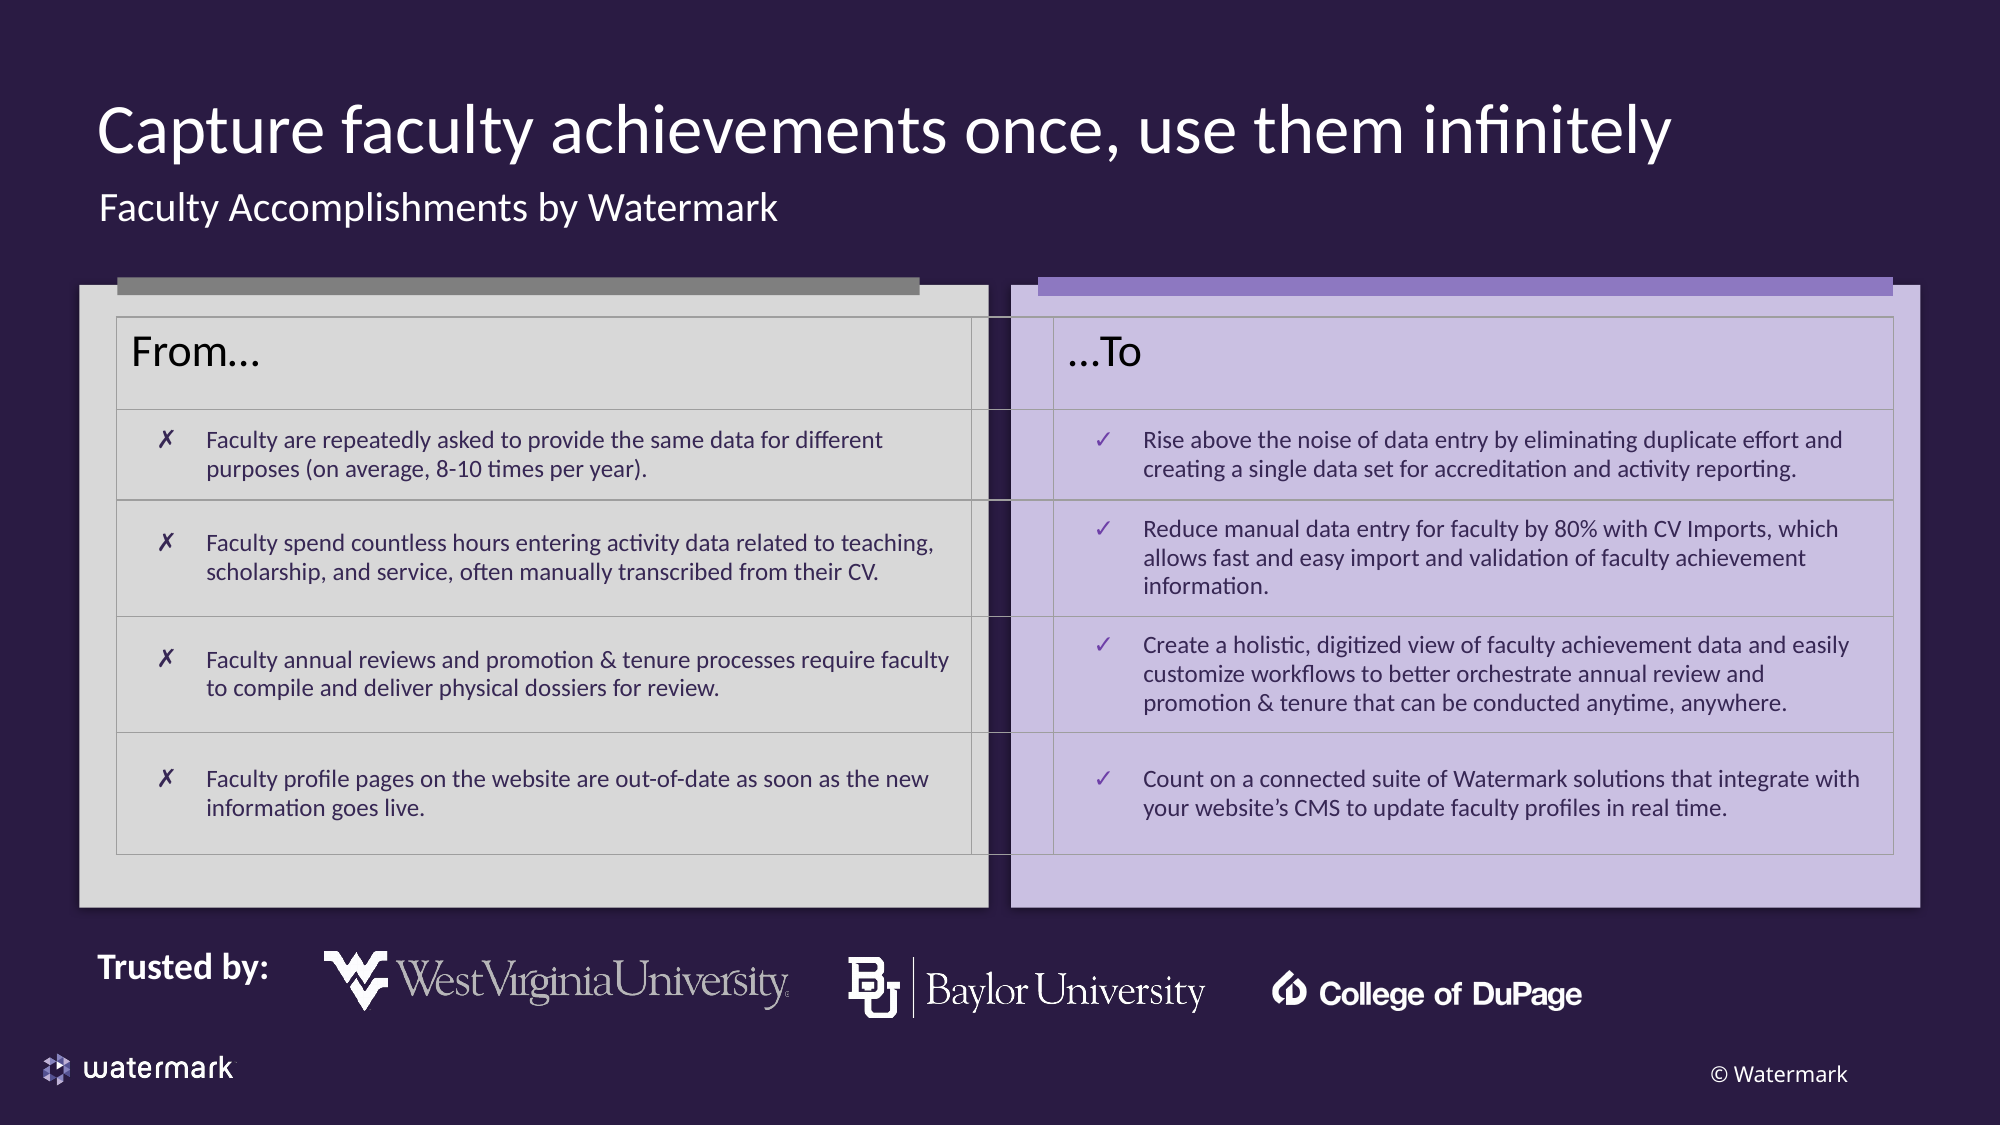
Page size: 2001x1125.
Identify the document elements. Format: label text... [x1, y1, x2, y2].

table_cell [972, 410, 1053, 499]
picture [846, 957, 1208, 1018]
table_cell [972, 501, 1053, 616]
table_cell Create a holistic, digitized view of faculty achievement data and easily customize workflows to better orchestrate annual review and promotion & tenure that can be conducted anytime, anywhere. [1054, 617, 1893, 732]
table_cell Rise above the noise of data entry by eliminating duplicate effort and creating a single data set for accreditation and activity reporting. [1054, 410, 1893, 499]
picture [301, 936, 811, 1026]
table_header …To [1054, 318, 1893, 409]
text_box Capture faculty achievements once, use them infinitely [97, 93, 1954, 169]
text_box [1011, 284, 1921, 908]
table_cell Faculty annual reviews and promotion & tenure processes require faculty to compile and deliver physical dossiers for review. [117, 617, 971, 732]
text_box Trusted by: [65, 945, 296, 984]
table_header From… [117, 318, 971, 409]
picture [1272, 943, 1582, 1039]
text_box Faculty Accomplishments by Watermark [84, 172, 1842, 239]
table_header [972, 318, 1053, 409]
table_cell [972, 733, 1053, 854]
table_cell Reduce manual data entry for faculty by 80% with CV Imports, which allows fast and easy import and validation of faculty achievement information. [1054, 501, 1893, 616]
table_cell Faculty spend countless hours entering activity data related to teaching, scholarship, and service, often manually transcribed from their CV. [117, 501, 971, 616]
table_cell Faculty profile pages on the website are out-of-date as soon as the new information goes live. [117, 733, 971, 854]
table_cell [972, 617, 1053, 732]
text_box [117, 277, 920, 296]
table_cell Faculty are repeatedly asked to provide the same data for different purposes (on average, 8-10 times per year). [117, 410, 971, 499]
table_cell Count on a connected suite of Watermark solutions that integrate with your website’s CMS to update faculty profiles in real time. [1054, 733, 1893, 854]
picture [43, 1053, 237, 1086]
text_box [79, 284, 989, 908]
